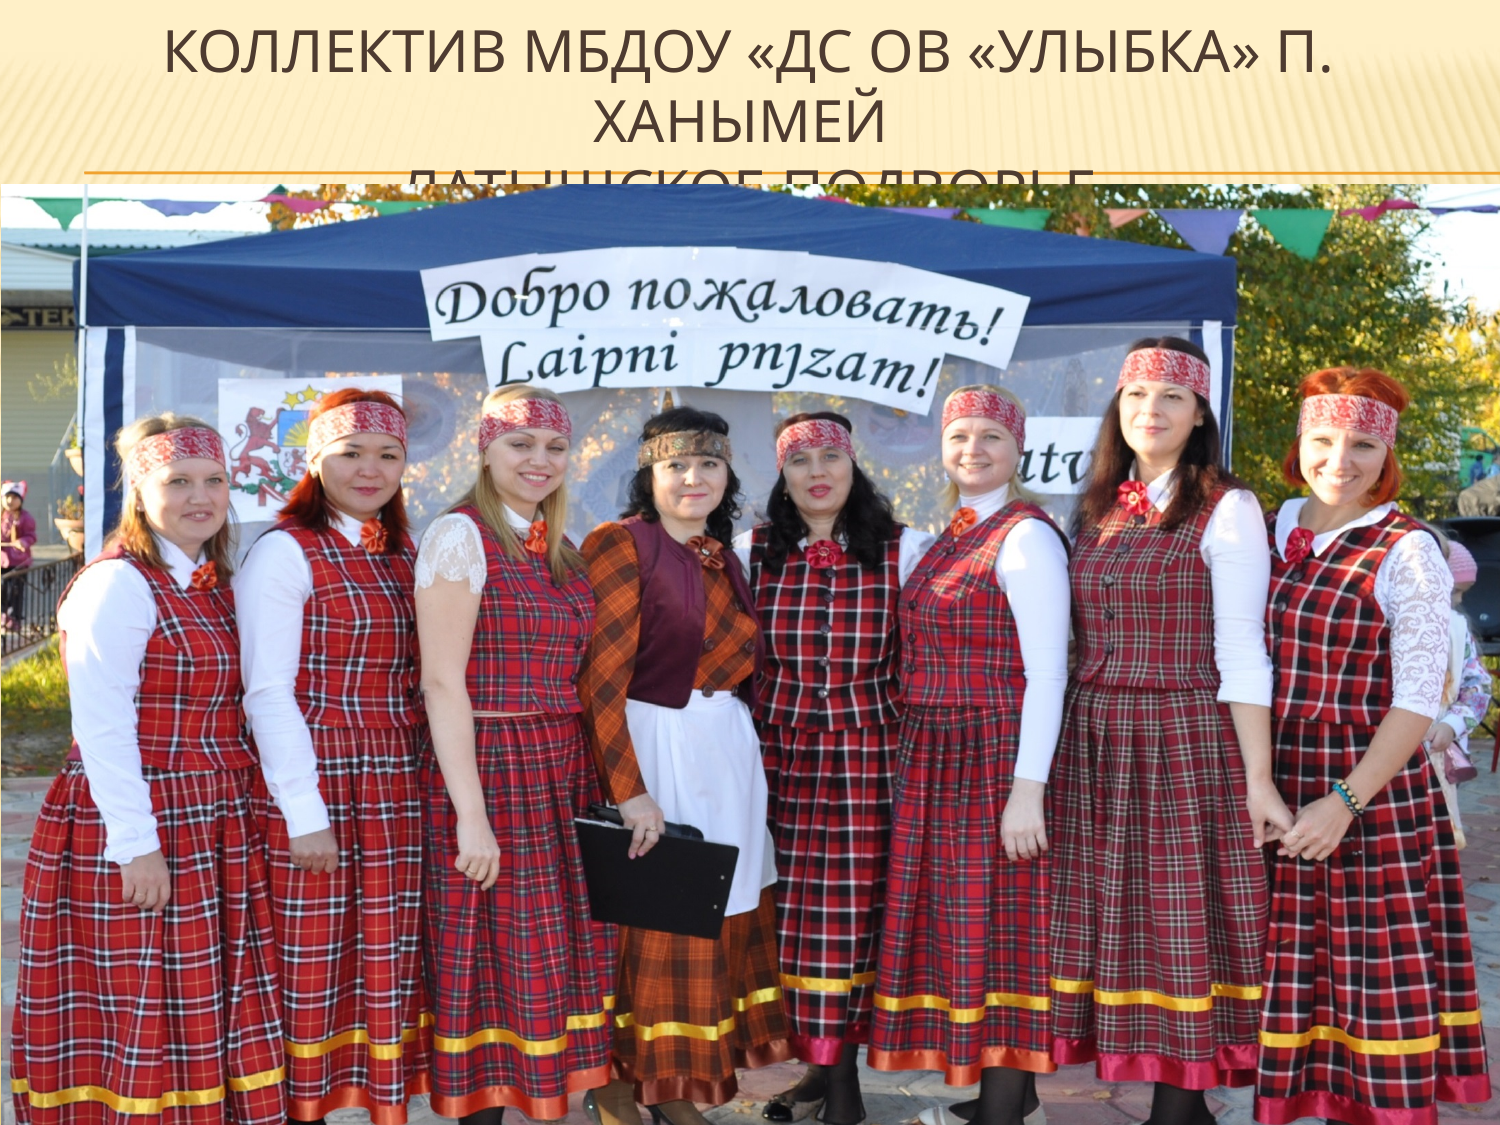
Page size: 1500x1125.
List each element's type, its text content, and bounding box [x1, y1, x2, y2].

picture [1, 184, 1500, 1125]
title КОЛЛЕКТИВ МБДОУ «ДС ОВ «УЛЫБКА» П. ХАНЫМЕЙ ЛАТЫШСКОЕ ПОДВОРЬЕ [50, 42, 1447, 183]
